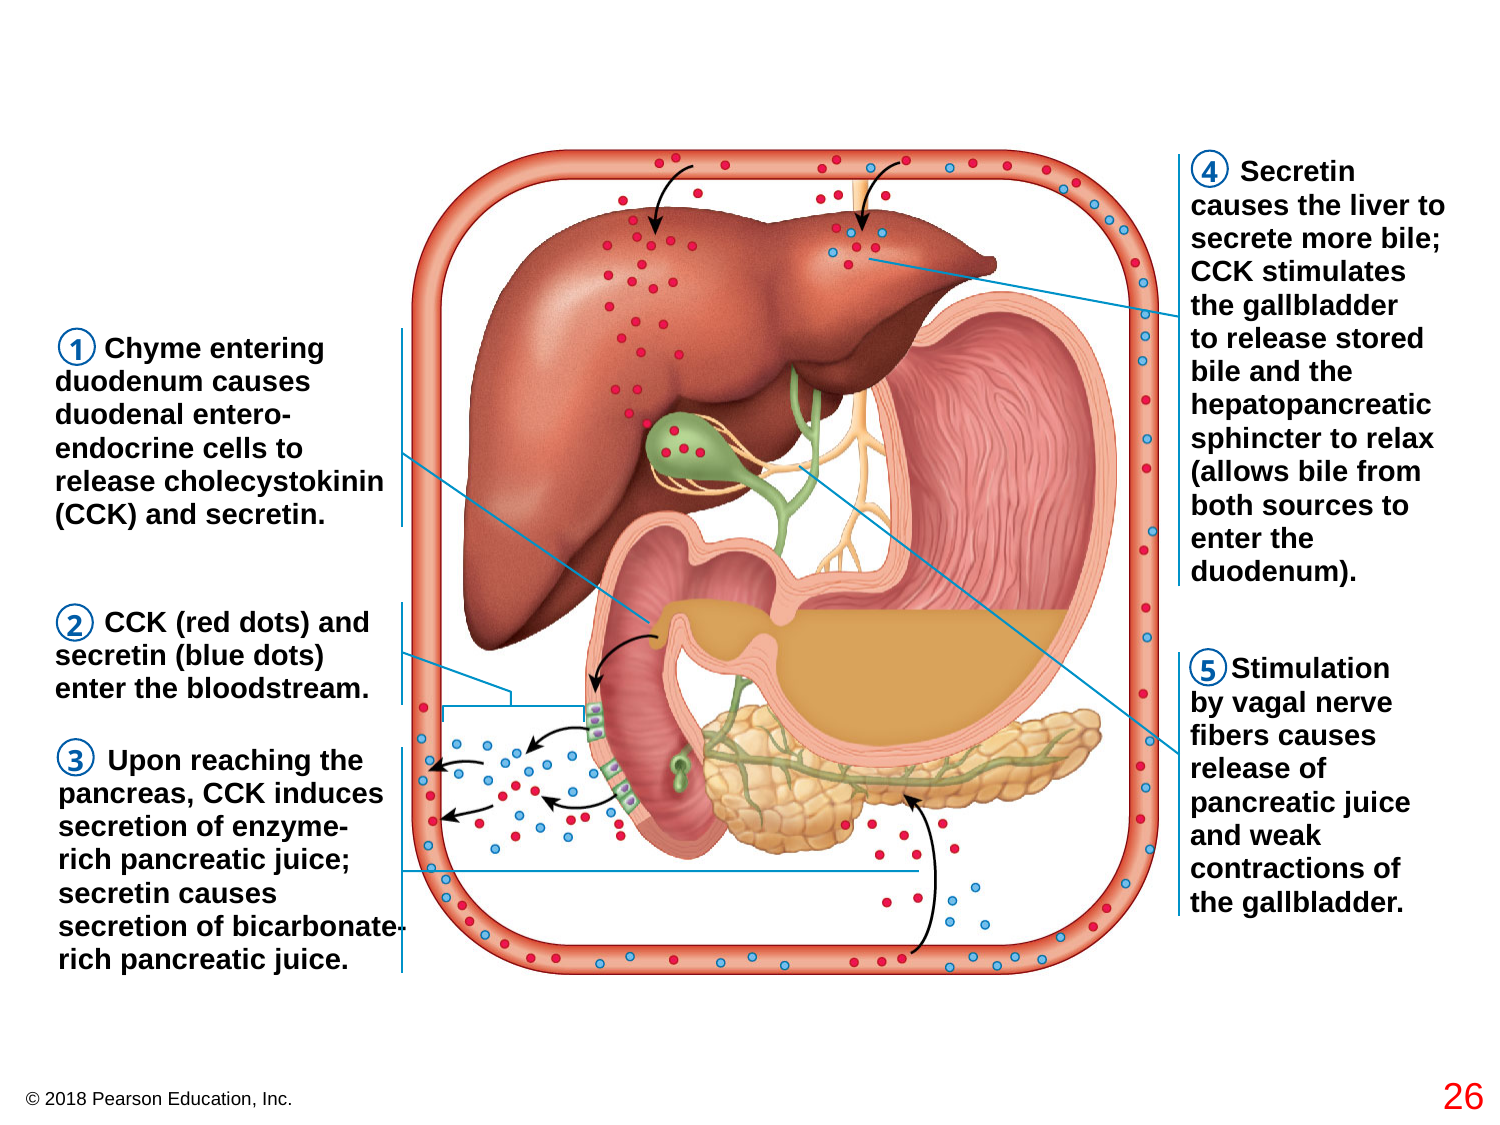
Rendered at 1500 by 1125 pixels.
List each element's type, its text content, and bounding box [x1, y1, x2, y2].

picture [48, 143, 1452, 982]
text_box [56, 604, 94, 641]
slide_number 26 [1149, 1064, 1500, 1125]
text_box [58, 328, 96, 366]
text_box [1191, 150, 1229, 188]
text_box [1189, 648, 1227, 686]
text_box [57, 738, 94, 776]
